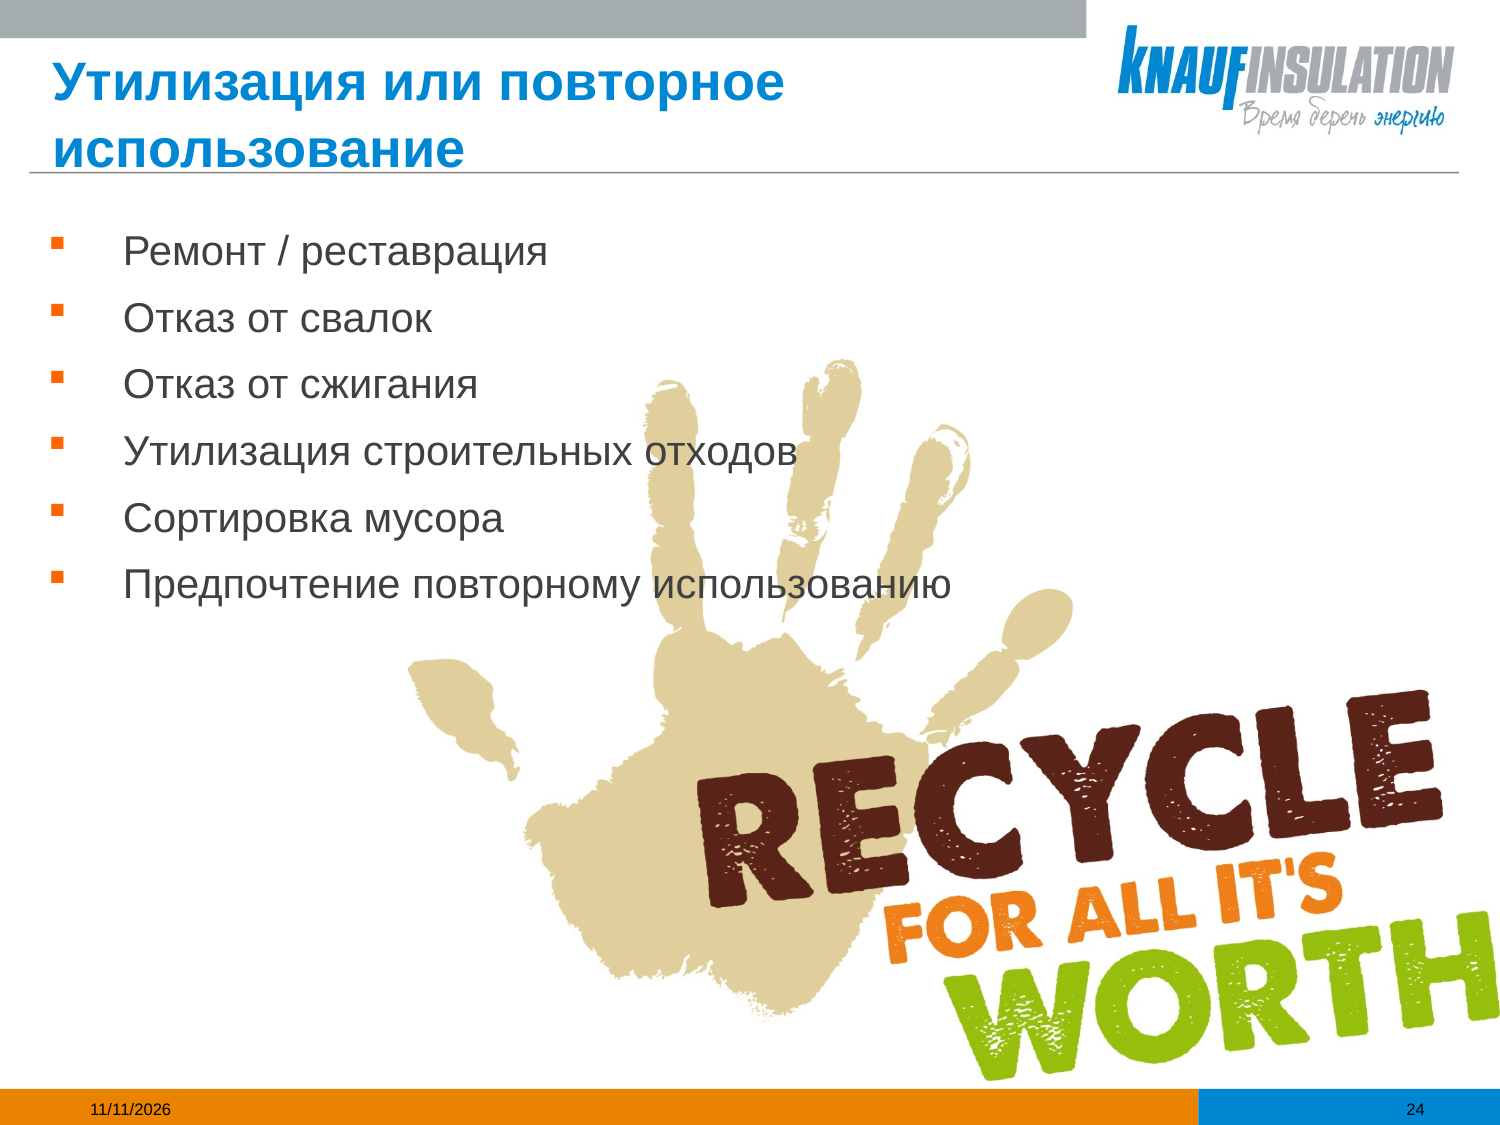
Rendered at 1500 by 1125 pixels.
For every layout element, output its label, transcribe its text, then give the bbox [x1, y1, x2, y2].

text_box Ремонт / реставрация Отказ от свалок Отказ от сжигания Утилизация строительных отходов Сортировка мусора Предпочтение повторному использованию [33, 199, 1346, 615]
picture [1100, 12, 1463, 141]
text_box Утилизация или повторное использование [37, 37, 1163, 186]
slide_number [74, 1090, 426, 1125]
picture [407, 358, 1500, 1081]
slide_number 24 [1281, 1098, 1426, 1125]
